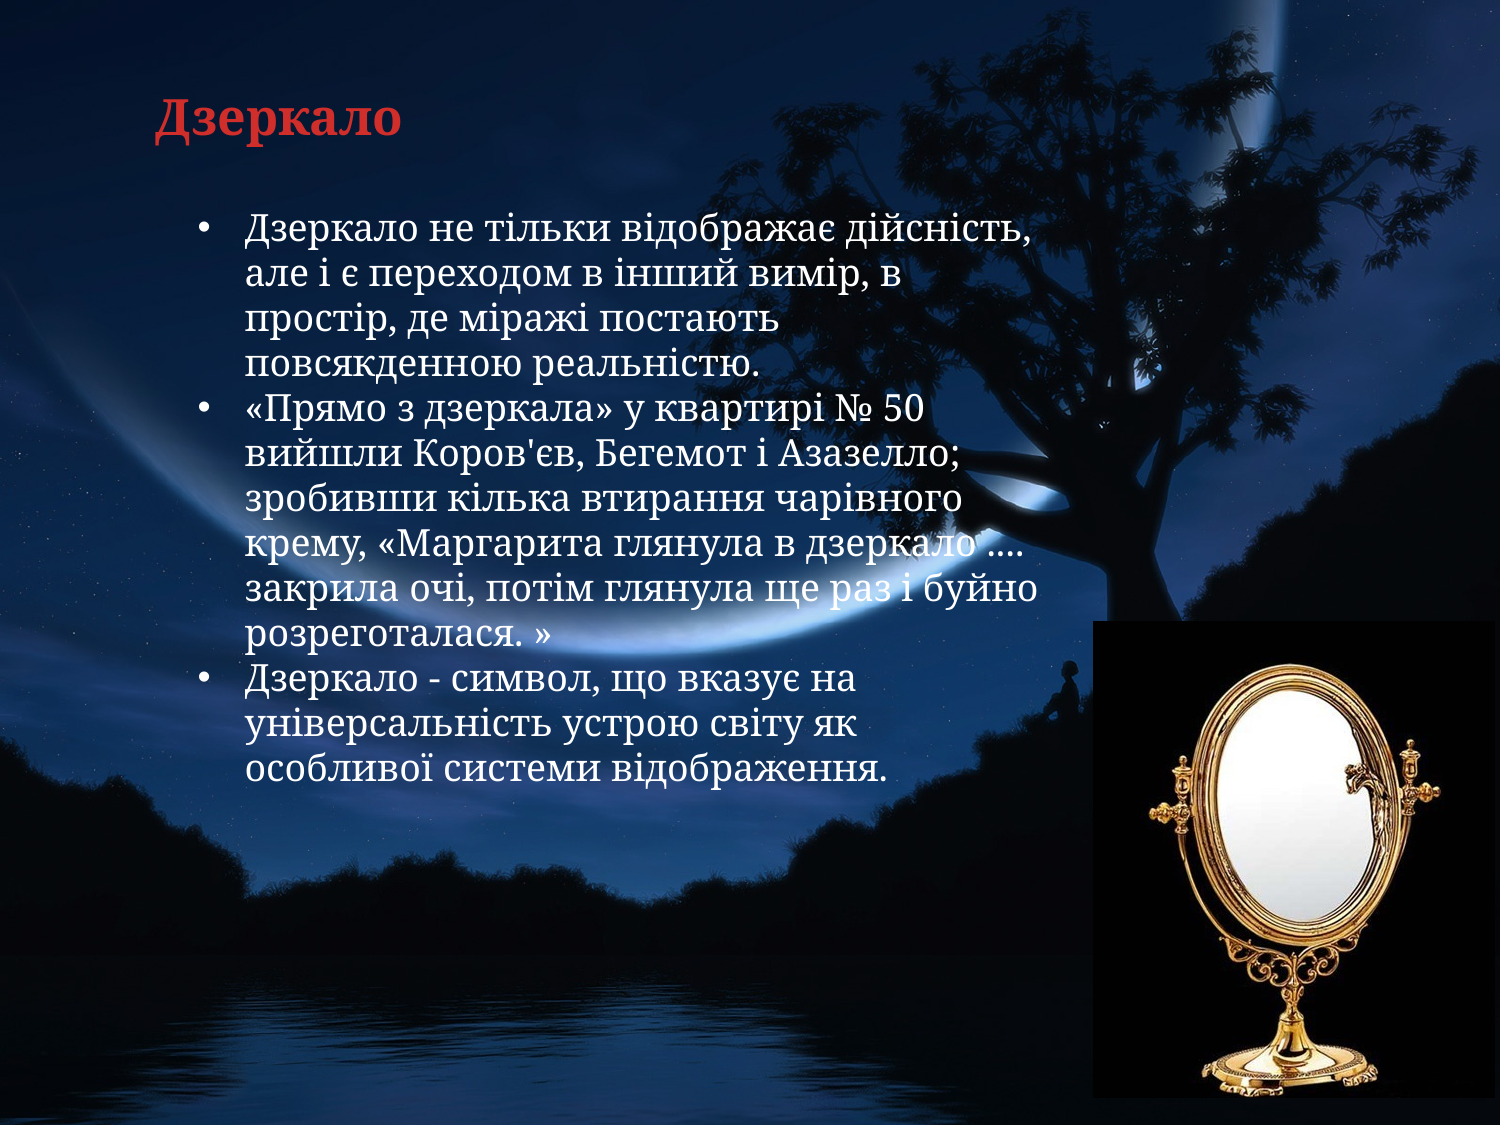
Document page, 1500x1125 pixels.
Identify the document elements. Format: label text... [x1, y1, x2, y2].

text_box Дзеркало [140, 78, 419, 153]
text_box Дзеркало не тільки відображає дійсність, але і є переходом в інший вимір, в простір, де міражі постають повсякденною реальністю. «Прямо з дзеркала» у квартирі № 50 вийшли Коров'єв, Бегемот і Азазелло; зробивши кілька втирання чарівного крему, «Маргарита глянула в дзеркало .... закрила очі, потім глянула ще раз і буйно розреготалася. » Дзеркало - символ, що вказує на універсальність устрою світу як особливої ​​системи відображення. [182, 196, 1058, 796]
picture [0, 0, 1500, 1125]
